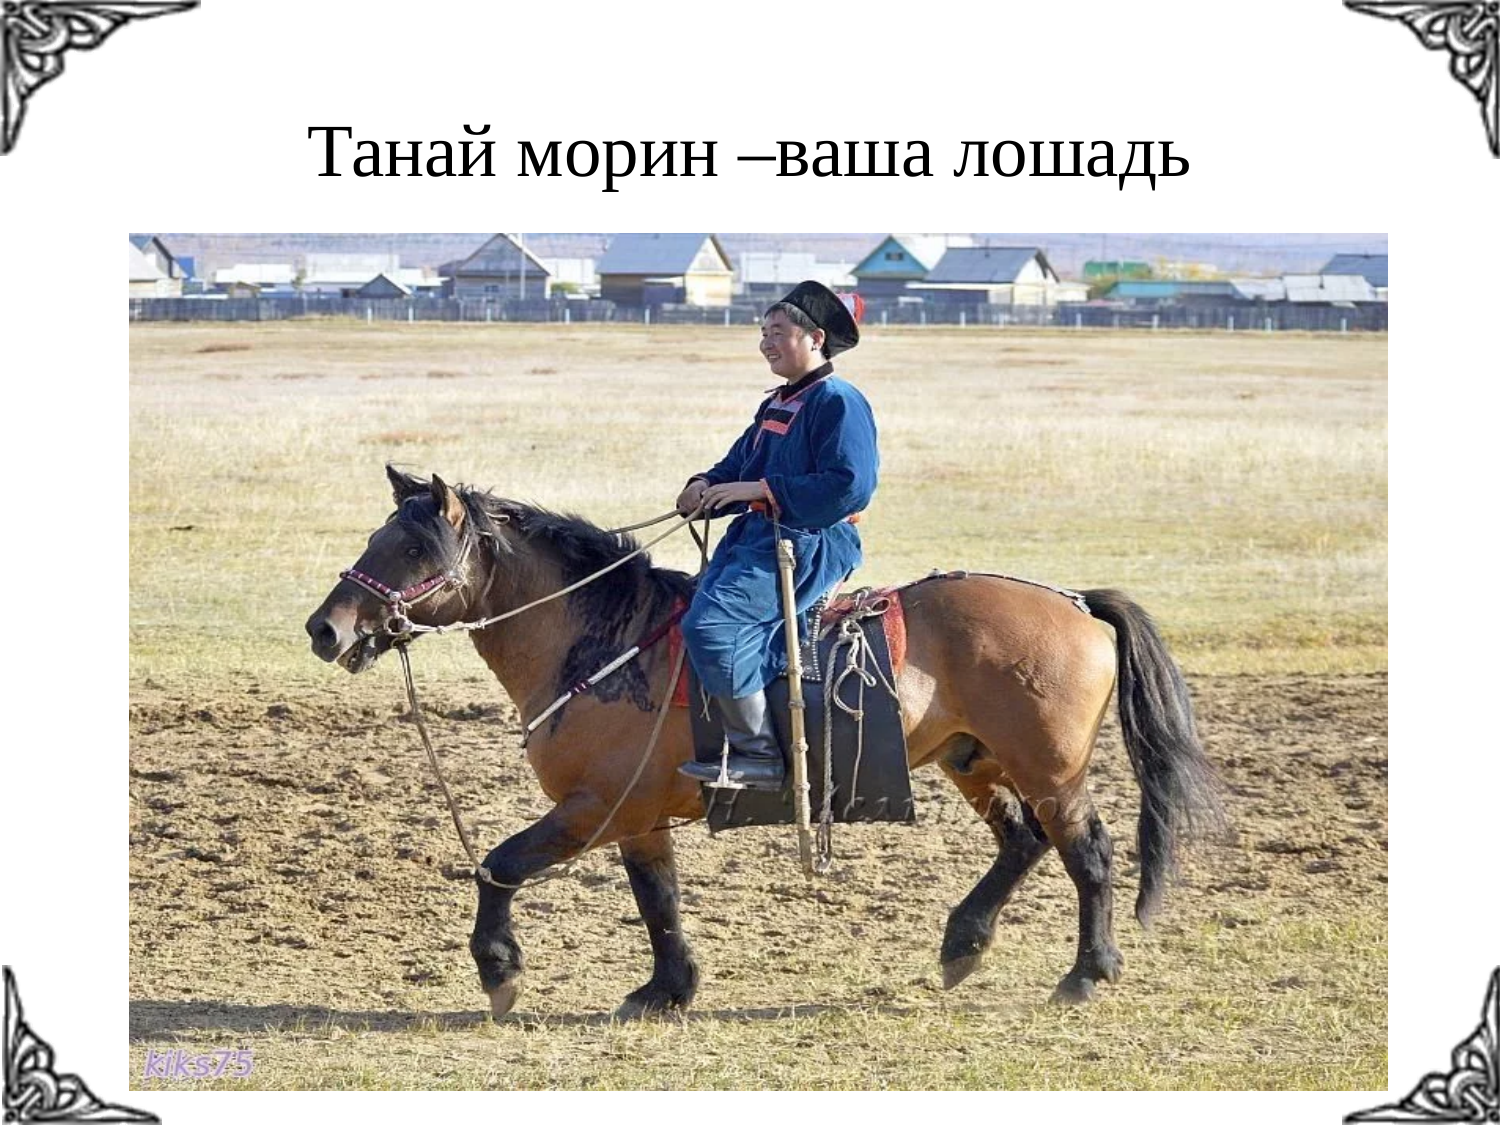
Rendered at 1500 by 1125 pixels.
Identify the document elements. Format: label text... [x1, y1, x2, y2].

picture [1342, 0, 1500, 160]
picture [0, 0, 201, 156]
picture [2, 233, 1500, 1125]
title Танай морин –ваша лошадь [112, 73, 1388, 220]
